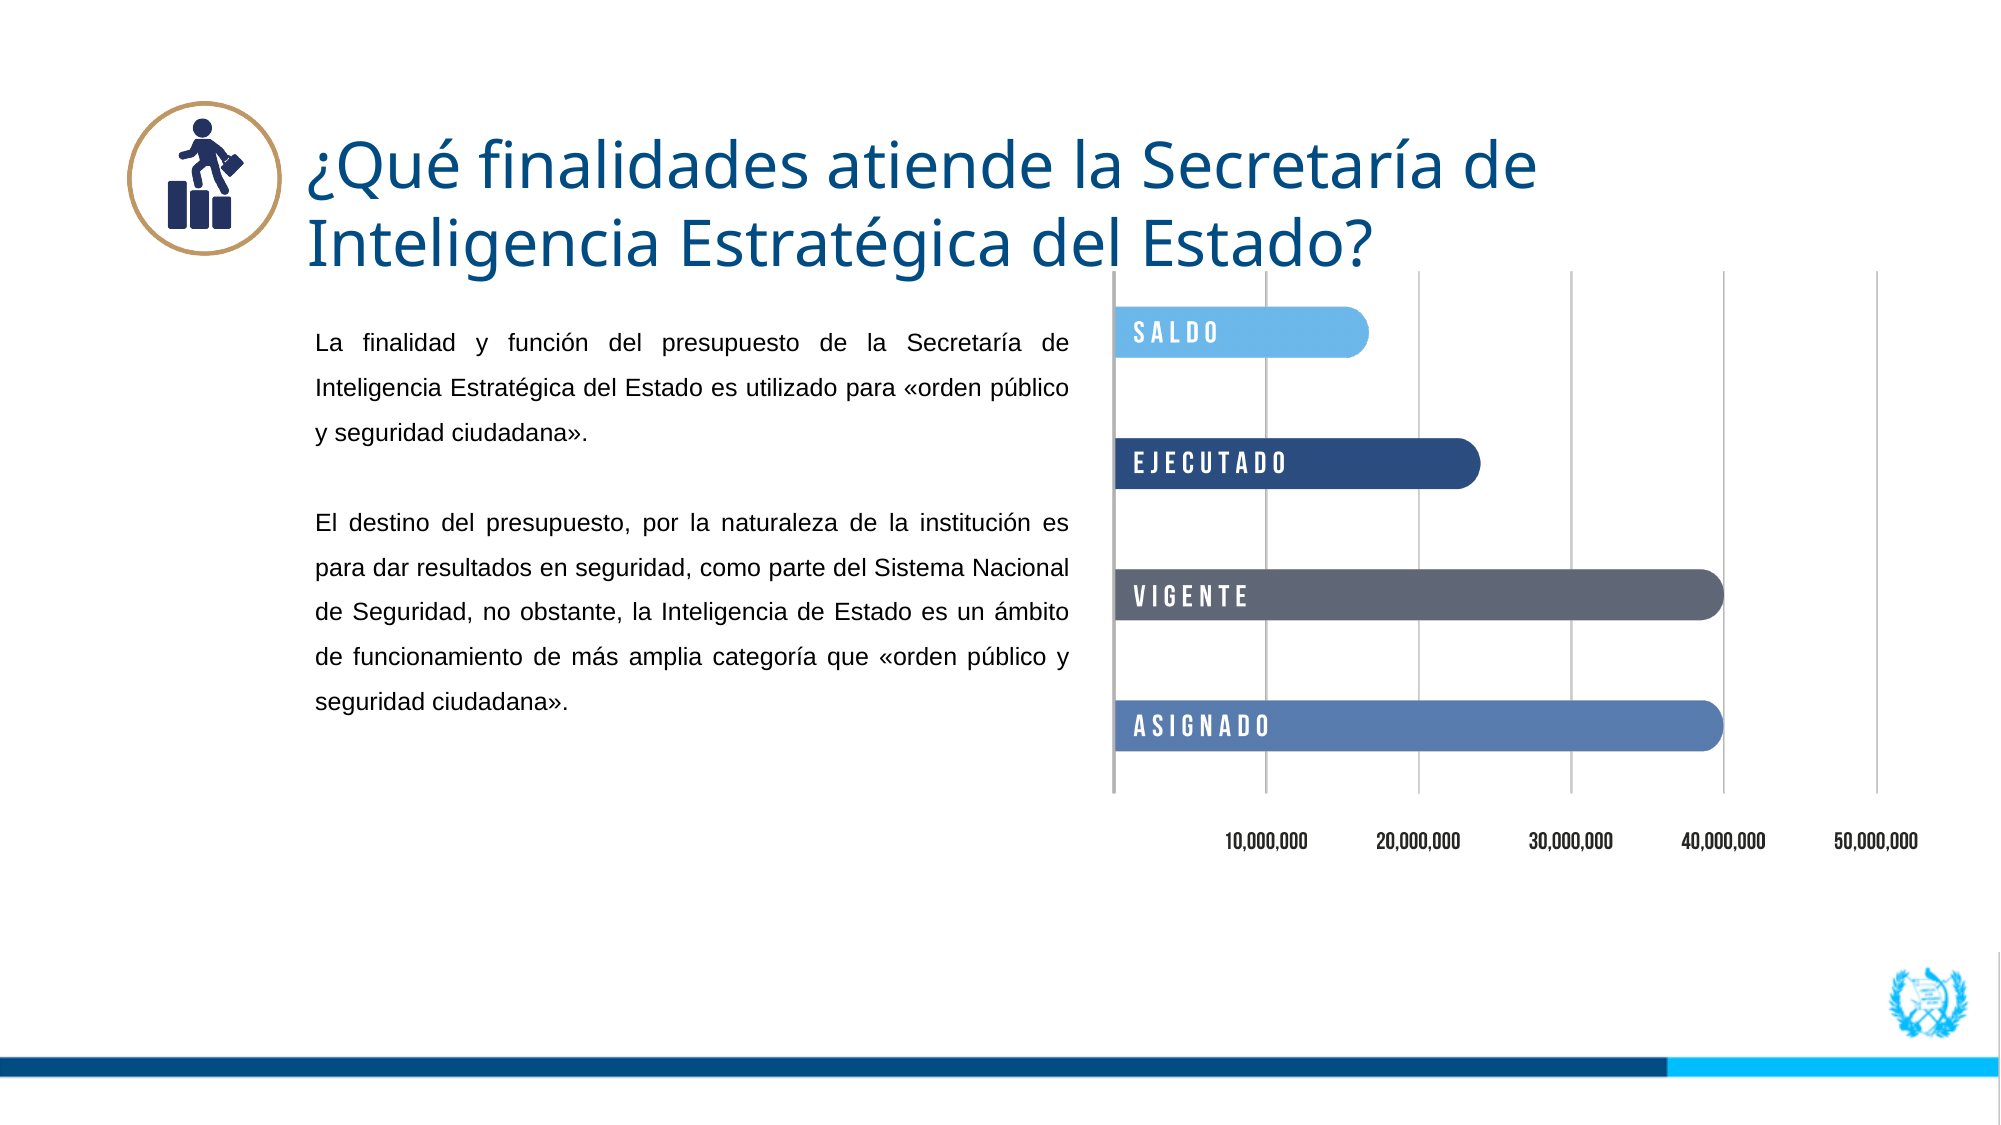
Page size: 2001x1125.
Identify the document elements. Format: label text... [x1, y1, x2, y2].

picture [127, 101, 282, 256]
text_box La finalidad y función del presupuesto de la Secretaría de Inteligencia Estratégica del Estado es utilizado para «orden público y seguridad ciudadana». El destino del presupuesto, por la naturaleza de la institución es para dar resultados en seguridad, como parte del Sistema Nacional de Seguridad, no obstante, la Inteligencia de Estado es un ámbito de funcionamiento de más amplia categoría que «orden público y seguridad ciudadana». [300, 304, 1087, 724]
text_box ¿Qué finalidades atiende la Secretaría de Inteligencia Estratégica del Estado? [292, 116, 1761, 287]
picture [1112, 271, 1919, 854]
picture [0, 952, 2000, 1125]
